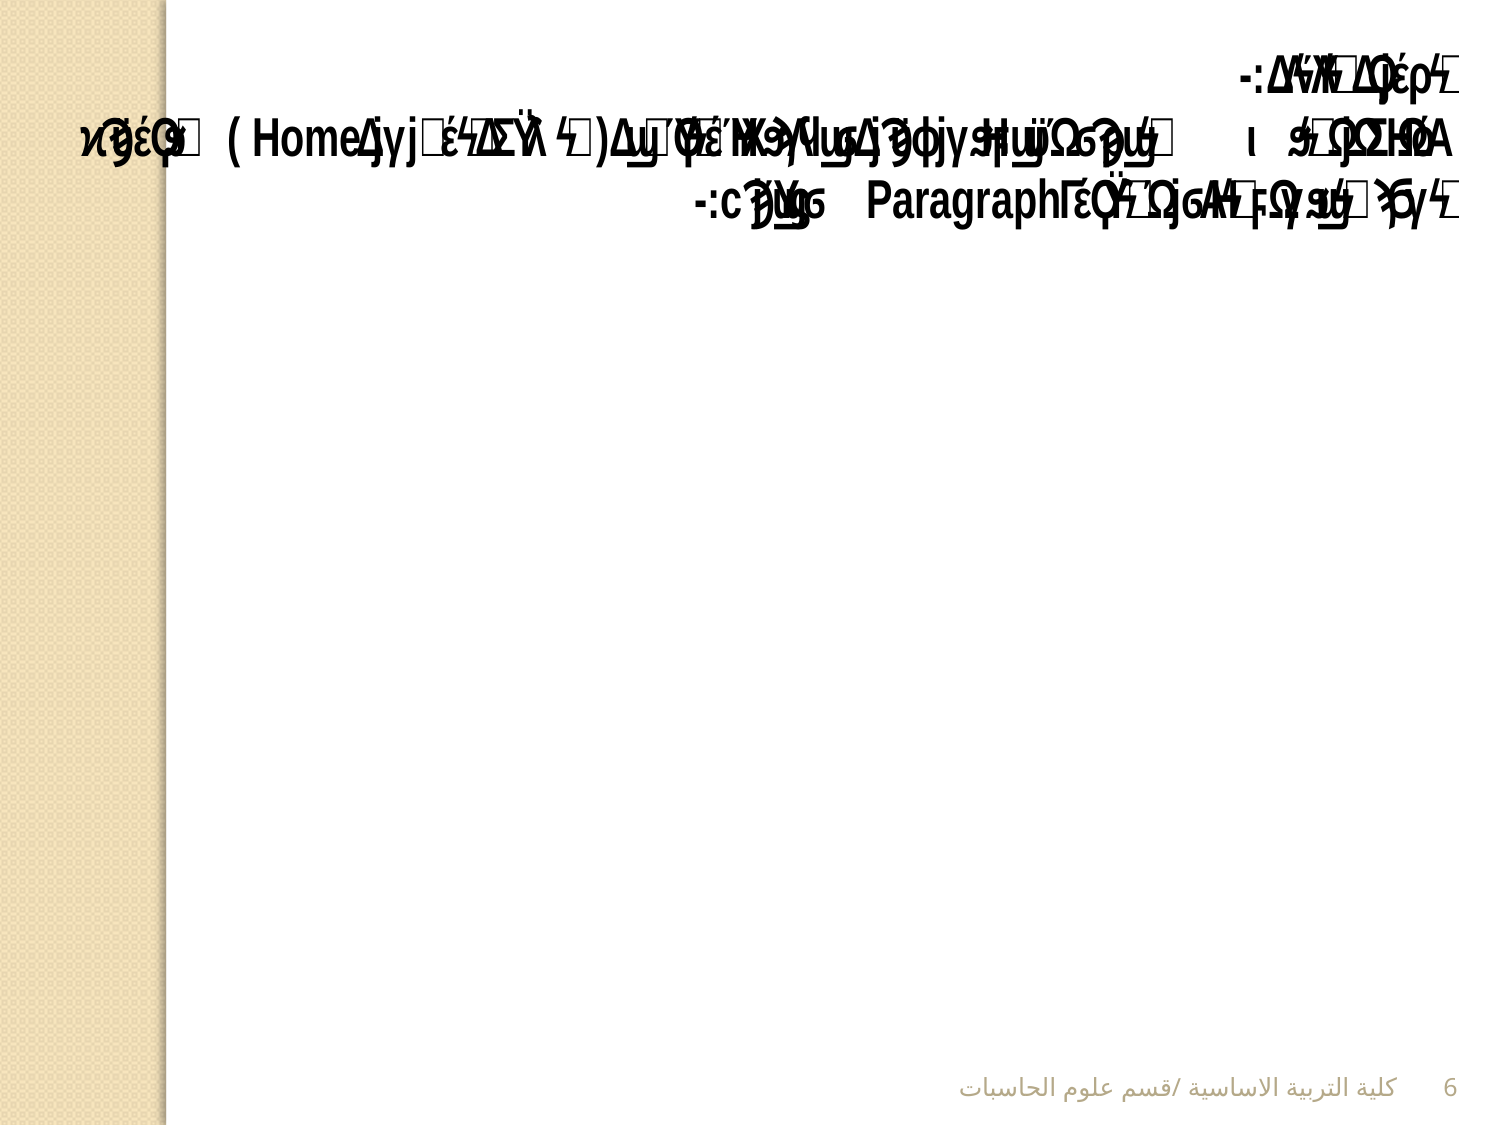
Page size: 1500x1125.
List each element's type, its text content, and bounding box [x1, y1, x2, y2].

picture [17, 42, 1459, 232]
slide_number 6 [1413, 1034, 1488, 1113]
footer كلية التربية الاساسية /قسم علوم الحاسبات [937, 1034, 1413, 1113]
